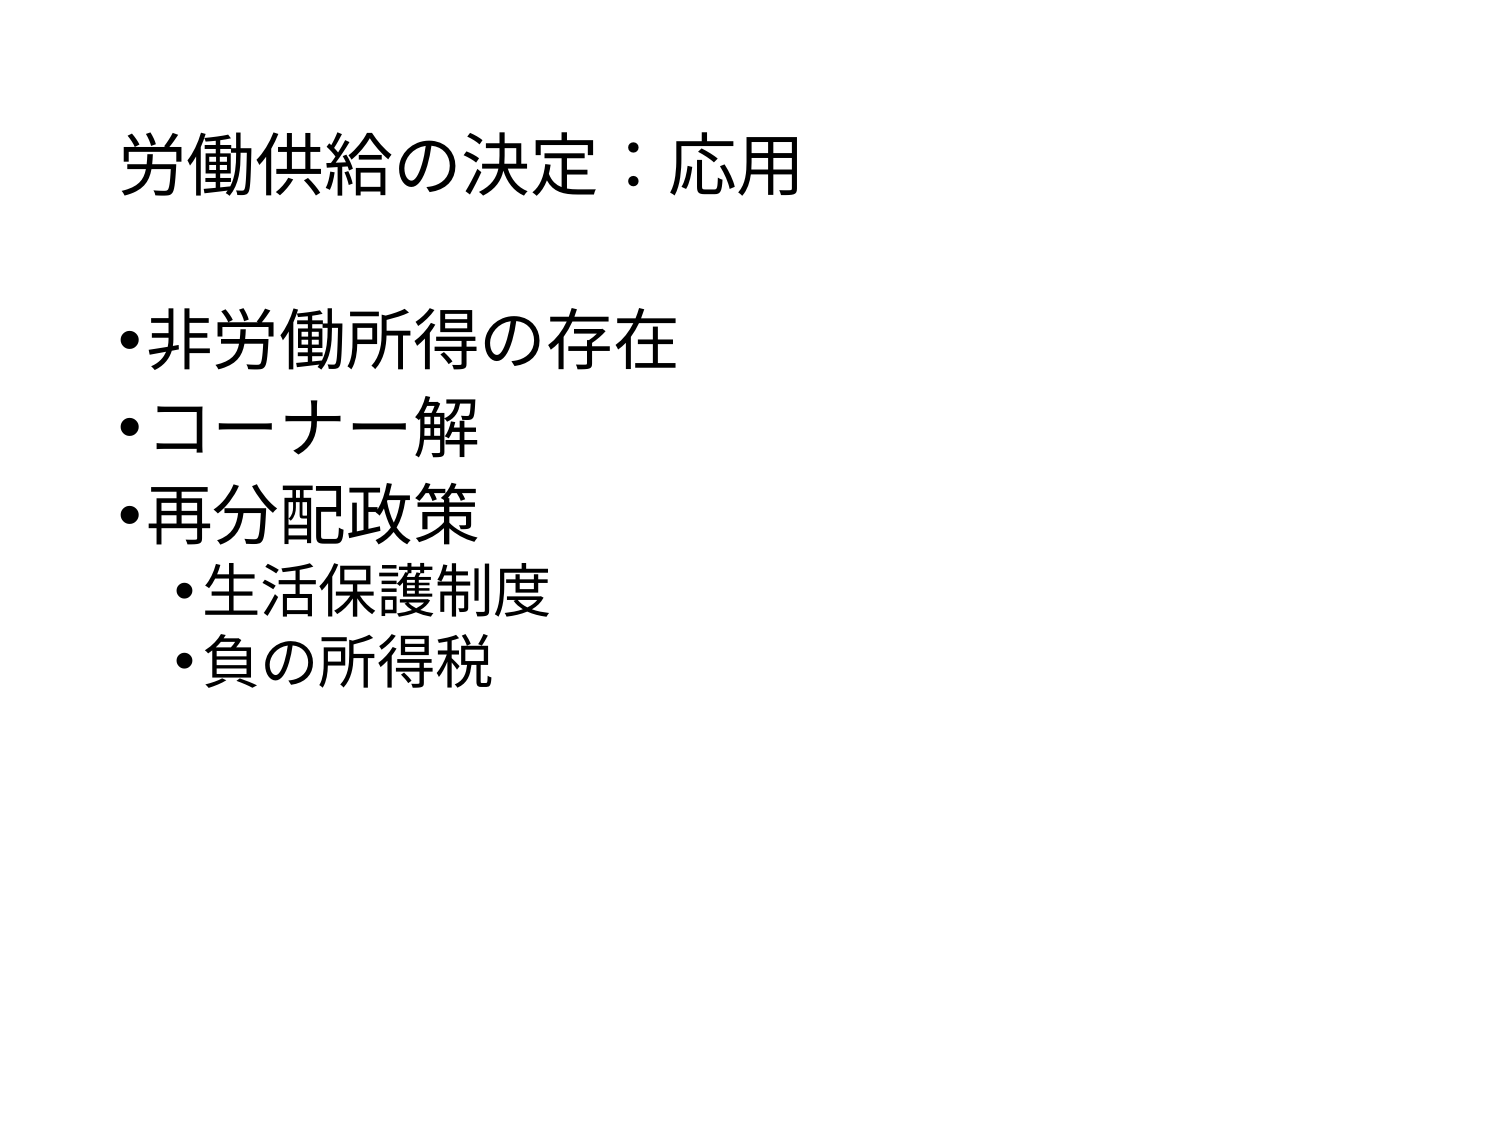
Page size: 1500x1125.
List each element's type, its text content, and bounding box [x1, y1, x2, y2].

title 労働供給の決定：応用 [103, 59, 1397, 278]
list 非労働所得の存在 コーナー解 再分配政策 生活保護制度 負の所得税 [103, 299, 1397, 1014]
